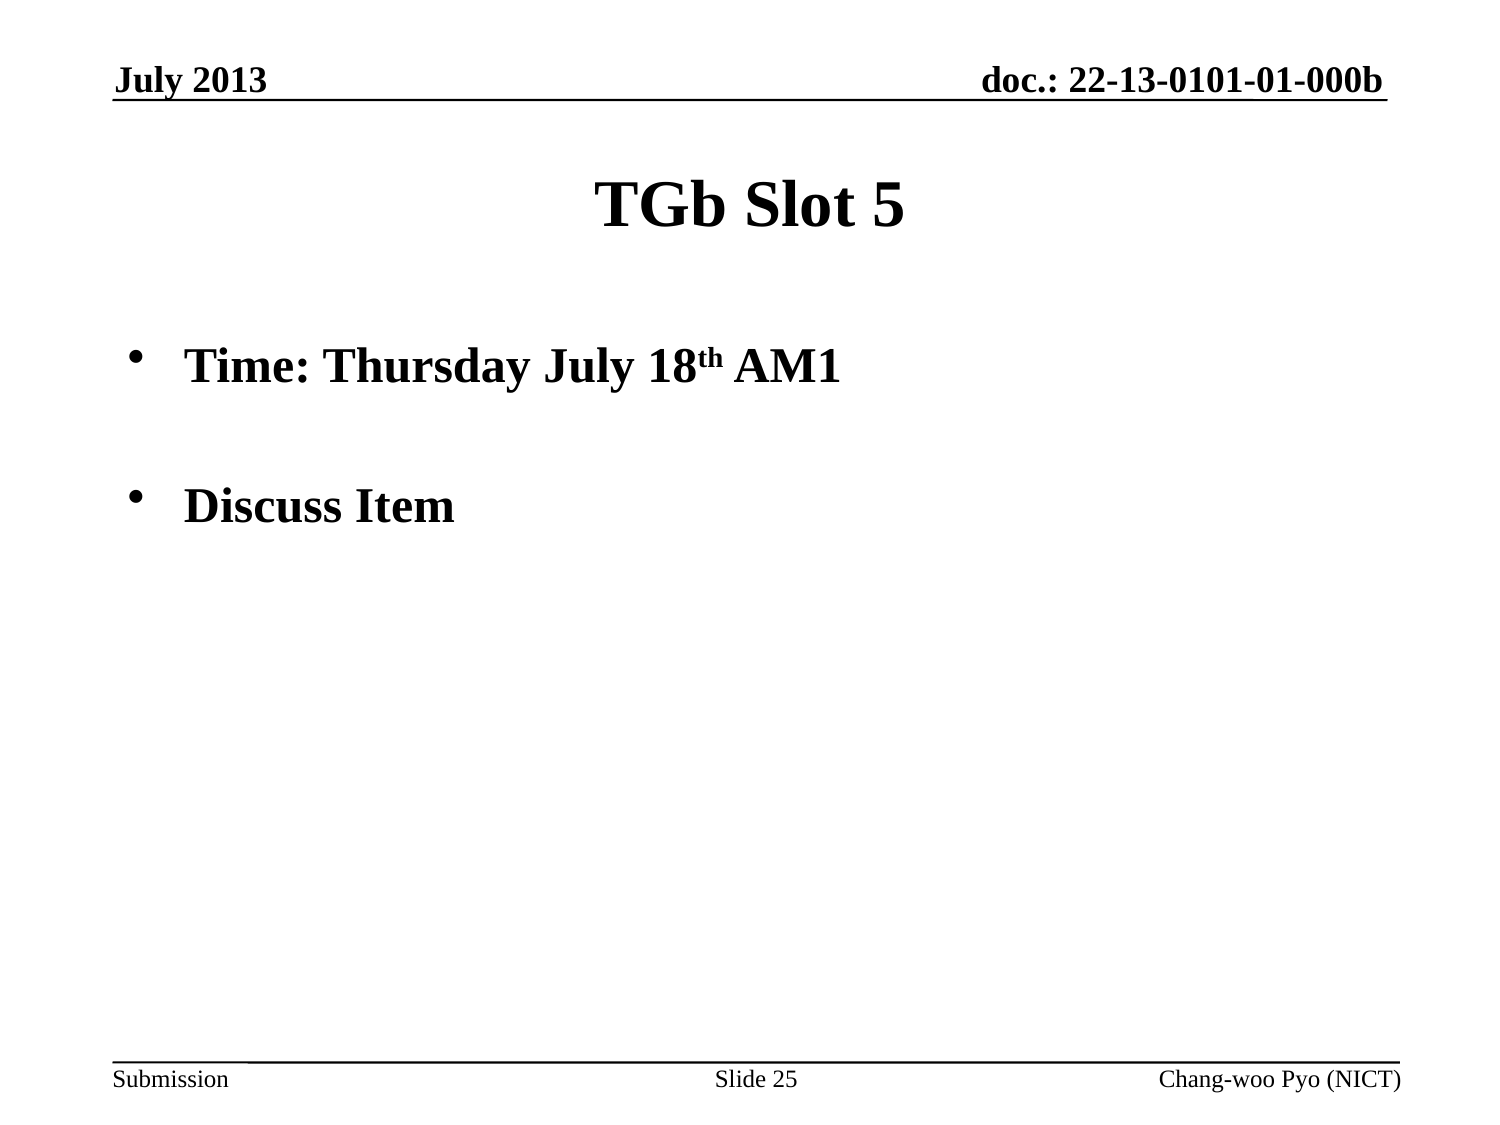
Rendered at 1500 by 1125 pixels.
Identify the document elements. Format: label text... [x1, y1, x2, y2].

title TGb Slot 5 [112, 112, 1388, 288]
slide_number Slide 25 [712, 1061, 800, 1093]
list Time: Thursday July 18th AM1 Discuss Item [112, 324, 1388, 1000]
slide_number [114, 54, 274, 101]
footer Chang-woo Pyo (NICT) [1155, 1061, 1402, 1093]
